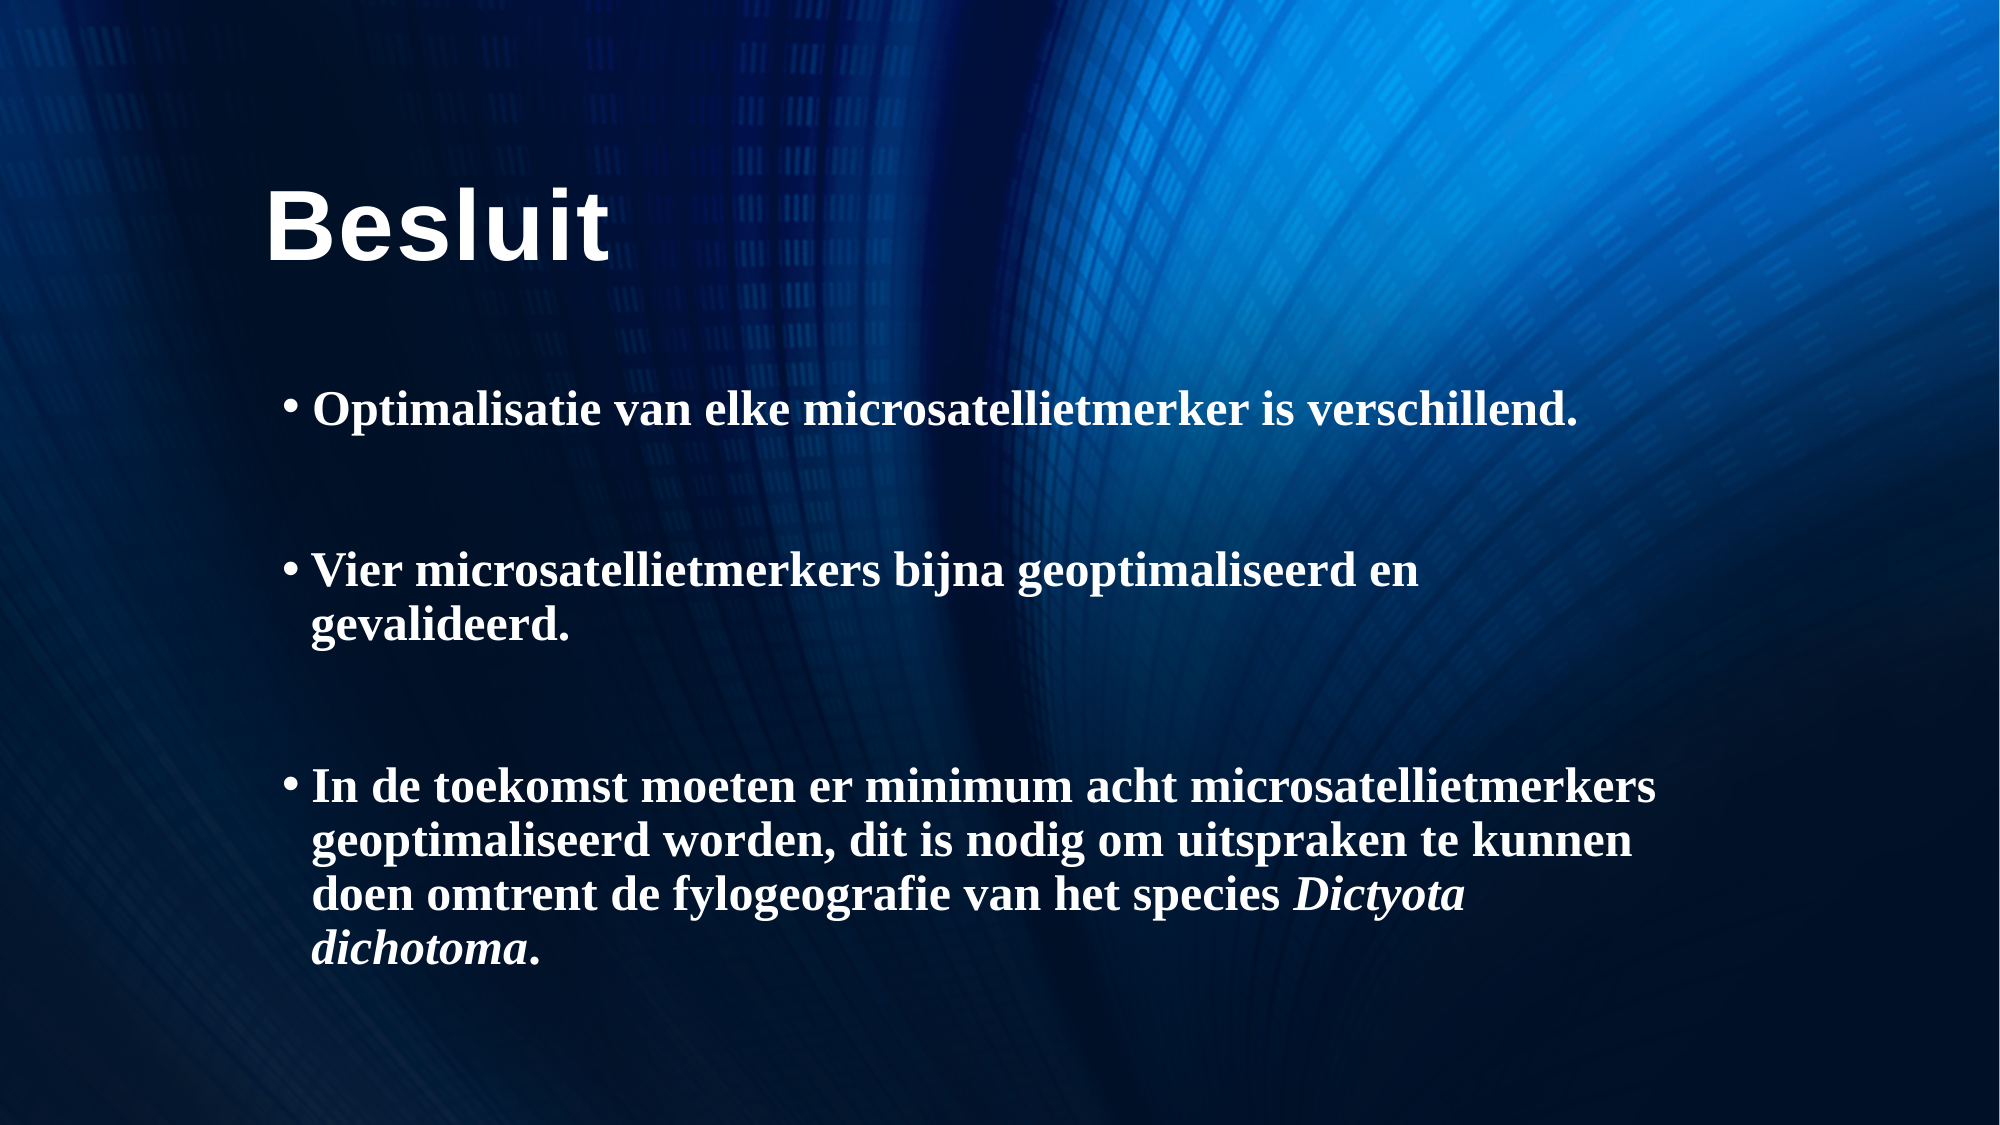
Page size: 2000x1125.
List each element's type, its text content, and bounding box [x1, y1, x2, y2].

text_box Optimalisatie van elke microsatellietmerker is verschillend. Vier microsatellietmerkers bijna geoptimaliseerd en gevalideerd. In de toekomst moeten er minimum acht microsatellietmerkers geoptimaliseerd worden, dit is nodig om uitspraken te kunnen doen omtrent de fylogeografie van het species Dictyota dichotoma. [267, 314, 1674, 983]
picture [0, 0, 2000, 1125]
title Besluit [249, 62, 1750, 288]
